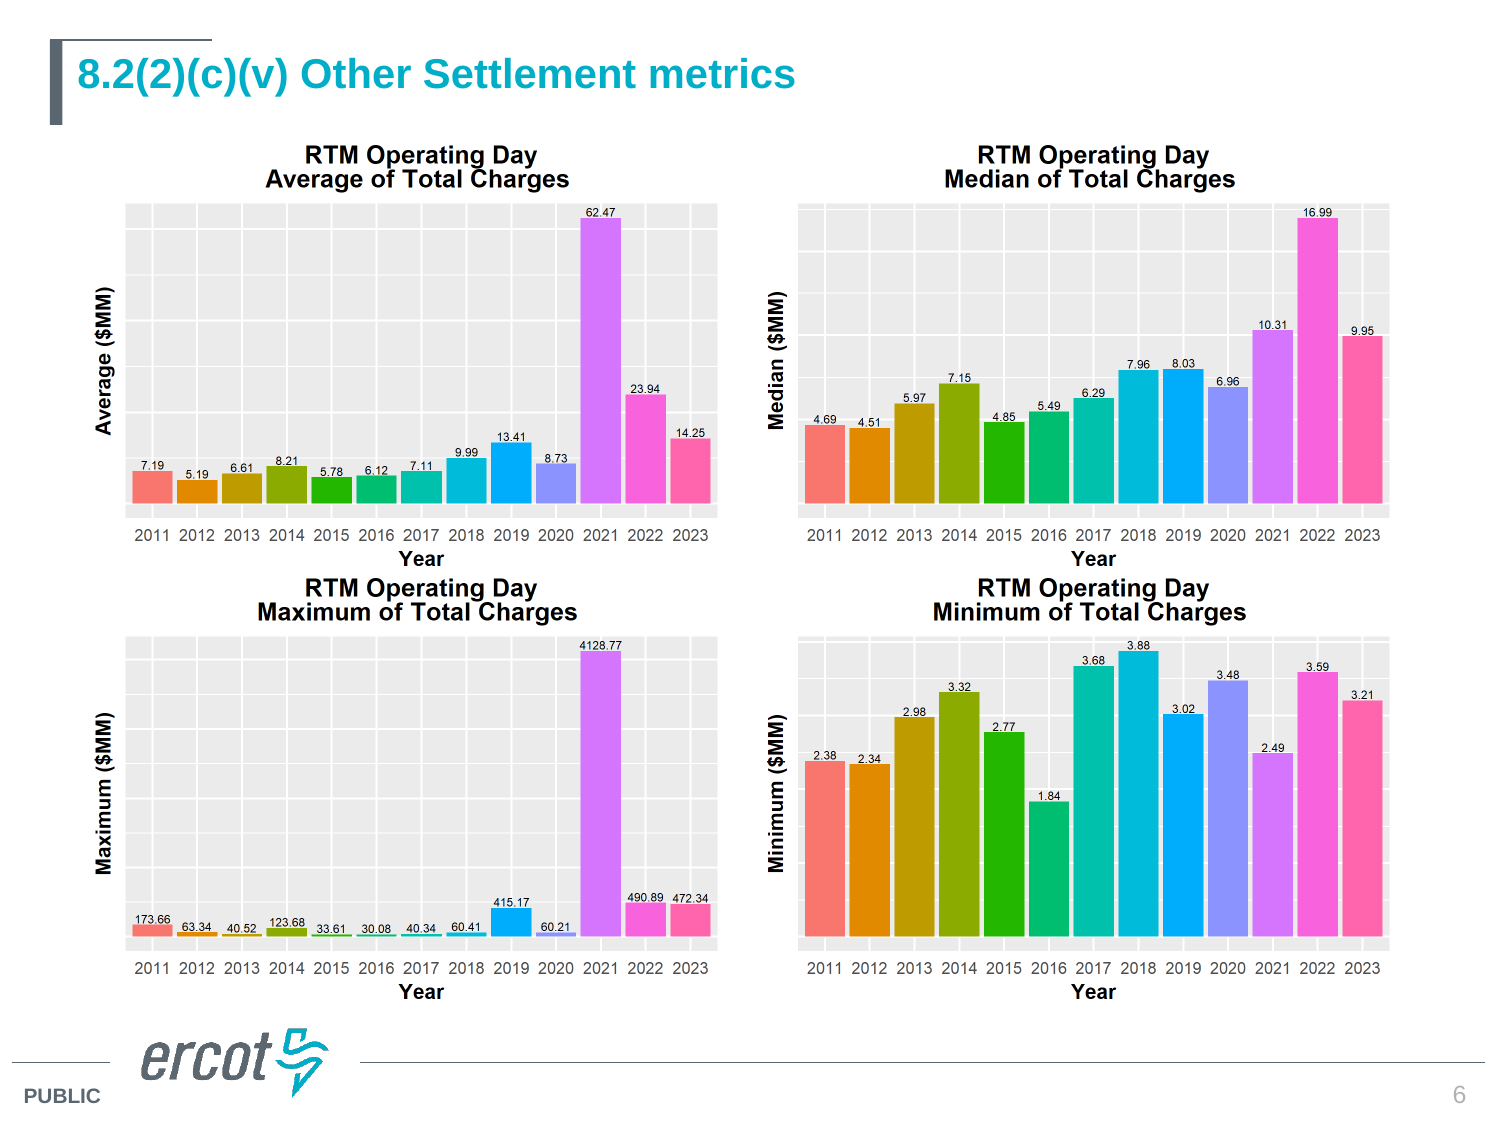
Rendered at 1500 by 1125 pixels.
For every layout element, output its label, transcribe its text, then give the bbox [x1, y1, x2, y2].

title 8.2(2)(c)(v) Other Settlement metrics [62, 39, 1450, 228]
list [755, 133, 1402, 566]
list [755, 566, 1402, 1015]
picture [137, 1024, 332, 1100]
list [83, 133, 730, 566]
slide_number 6 [1437, 1076, 1475, 1112]
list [83, 566, 730, 1015]
